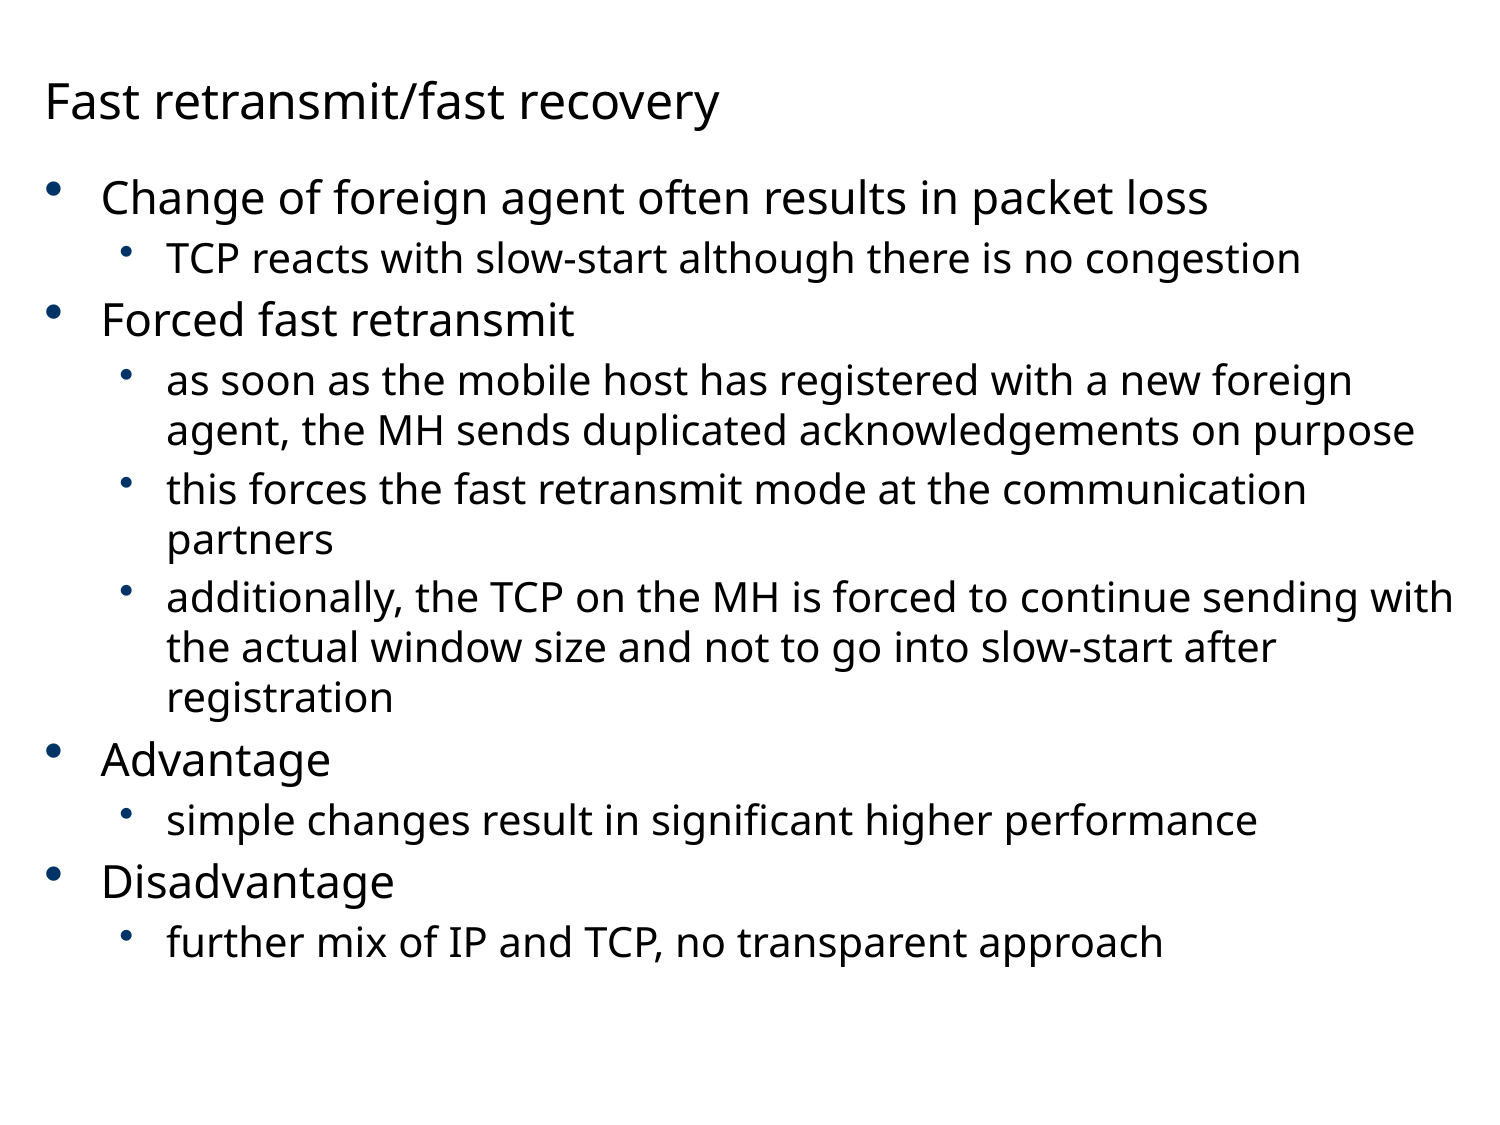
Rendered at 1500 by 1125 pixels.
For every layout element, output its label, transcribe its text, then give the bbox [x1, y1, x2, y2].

title Fast retransmit/fast recovery [29, 0, 1022, 138]
list Change of foreign agent often results in packet loss TCP reacts with slow-start although there is no congestion Forced fast retransmit as soon as the mobile host has registered with a new foreign agent, the MH sends duplicated acknowledgements on purpose this forces the fast retransmit mode at the communication partners additionally, the TCP on the MH is forced to continue sending with the actual window size and not to go into slow-start after registration Advantage simple changes result in significant higher performance Disadvantage further mix of IP and TCP, no transparent approach [29, 160, 1471, 1039]
